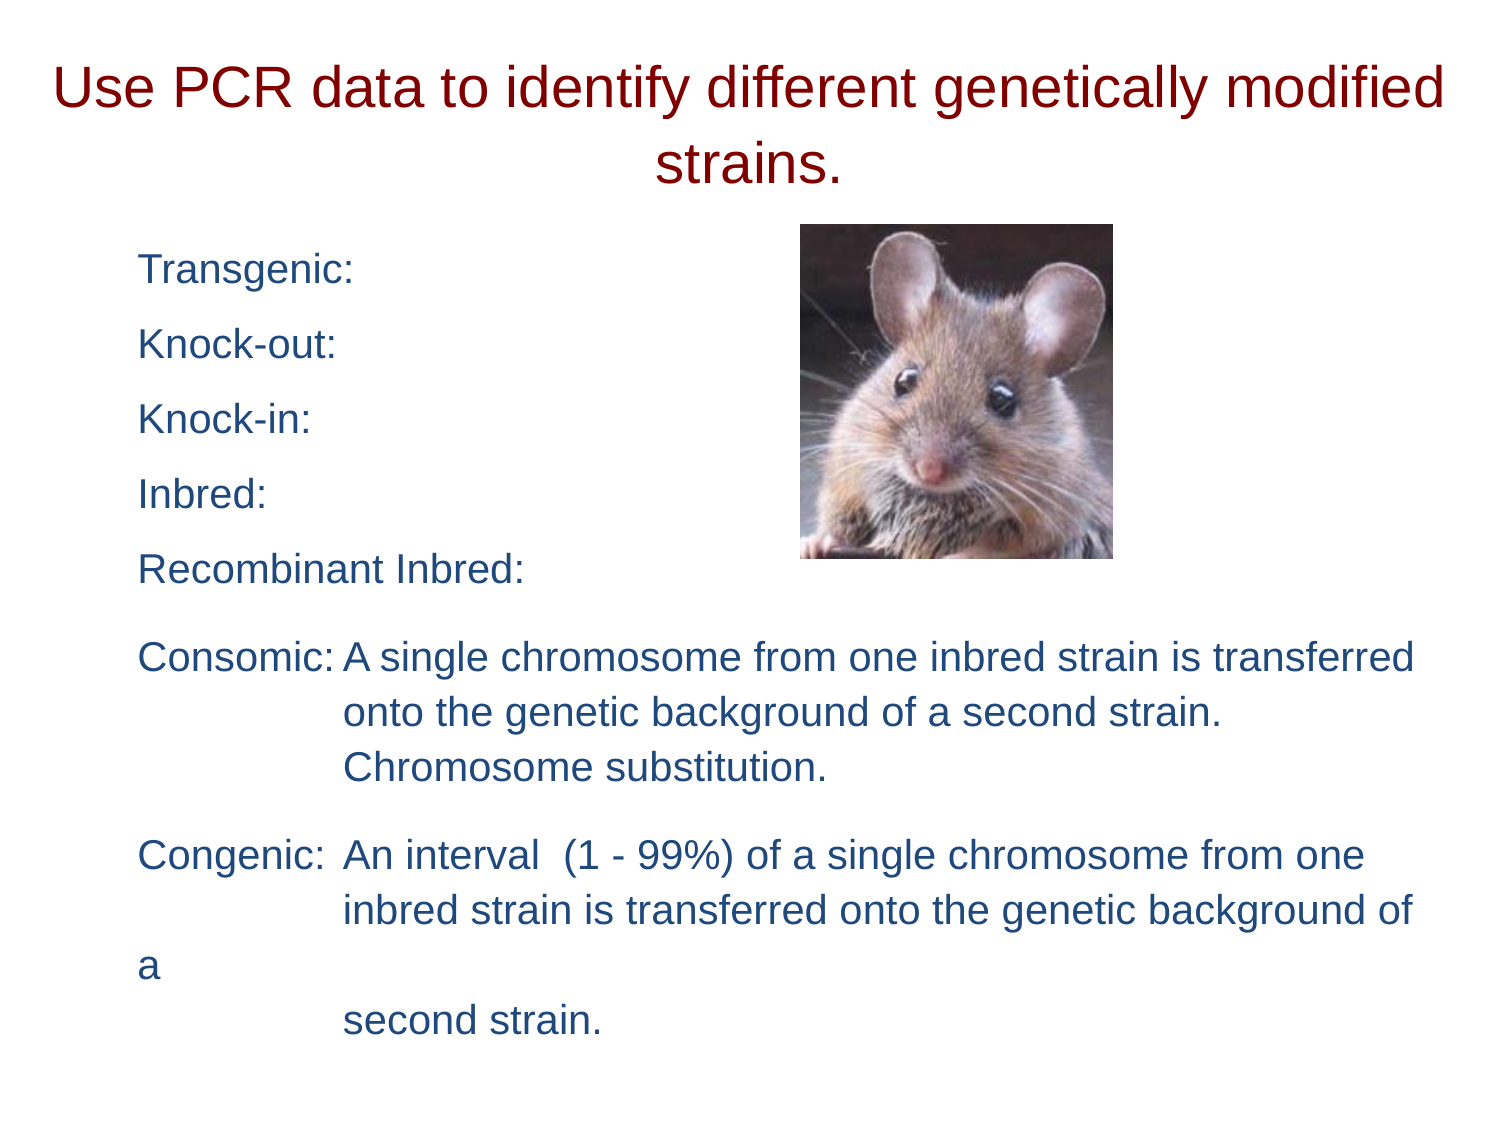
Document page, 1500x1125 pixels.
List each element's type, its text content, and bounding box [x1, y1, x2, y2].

text_box Transgenic: Knock-out: Knock-in: Inbred: Recombinant Inbred: Consomic: A single chromosome from one inbred strain is transferred onto the genetic background of a second strain. Chromosome substitution. Congenic: An interval (1 - 99%) of a single chromosome from one inbred strain is transferred onto the genetic background of a second strain. [137, 249, 1425, 1051]
text_box Use PCR data to identify different genetically modified strains. [0, 48, 1500, 190]
picture [799, 224, 1113, 559]
